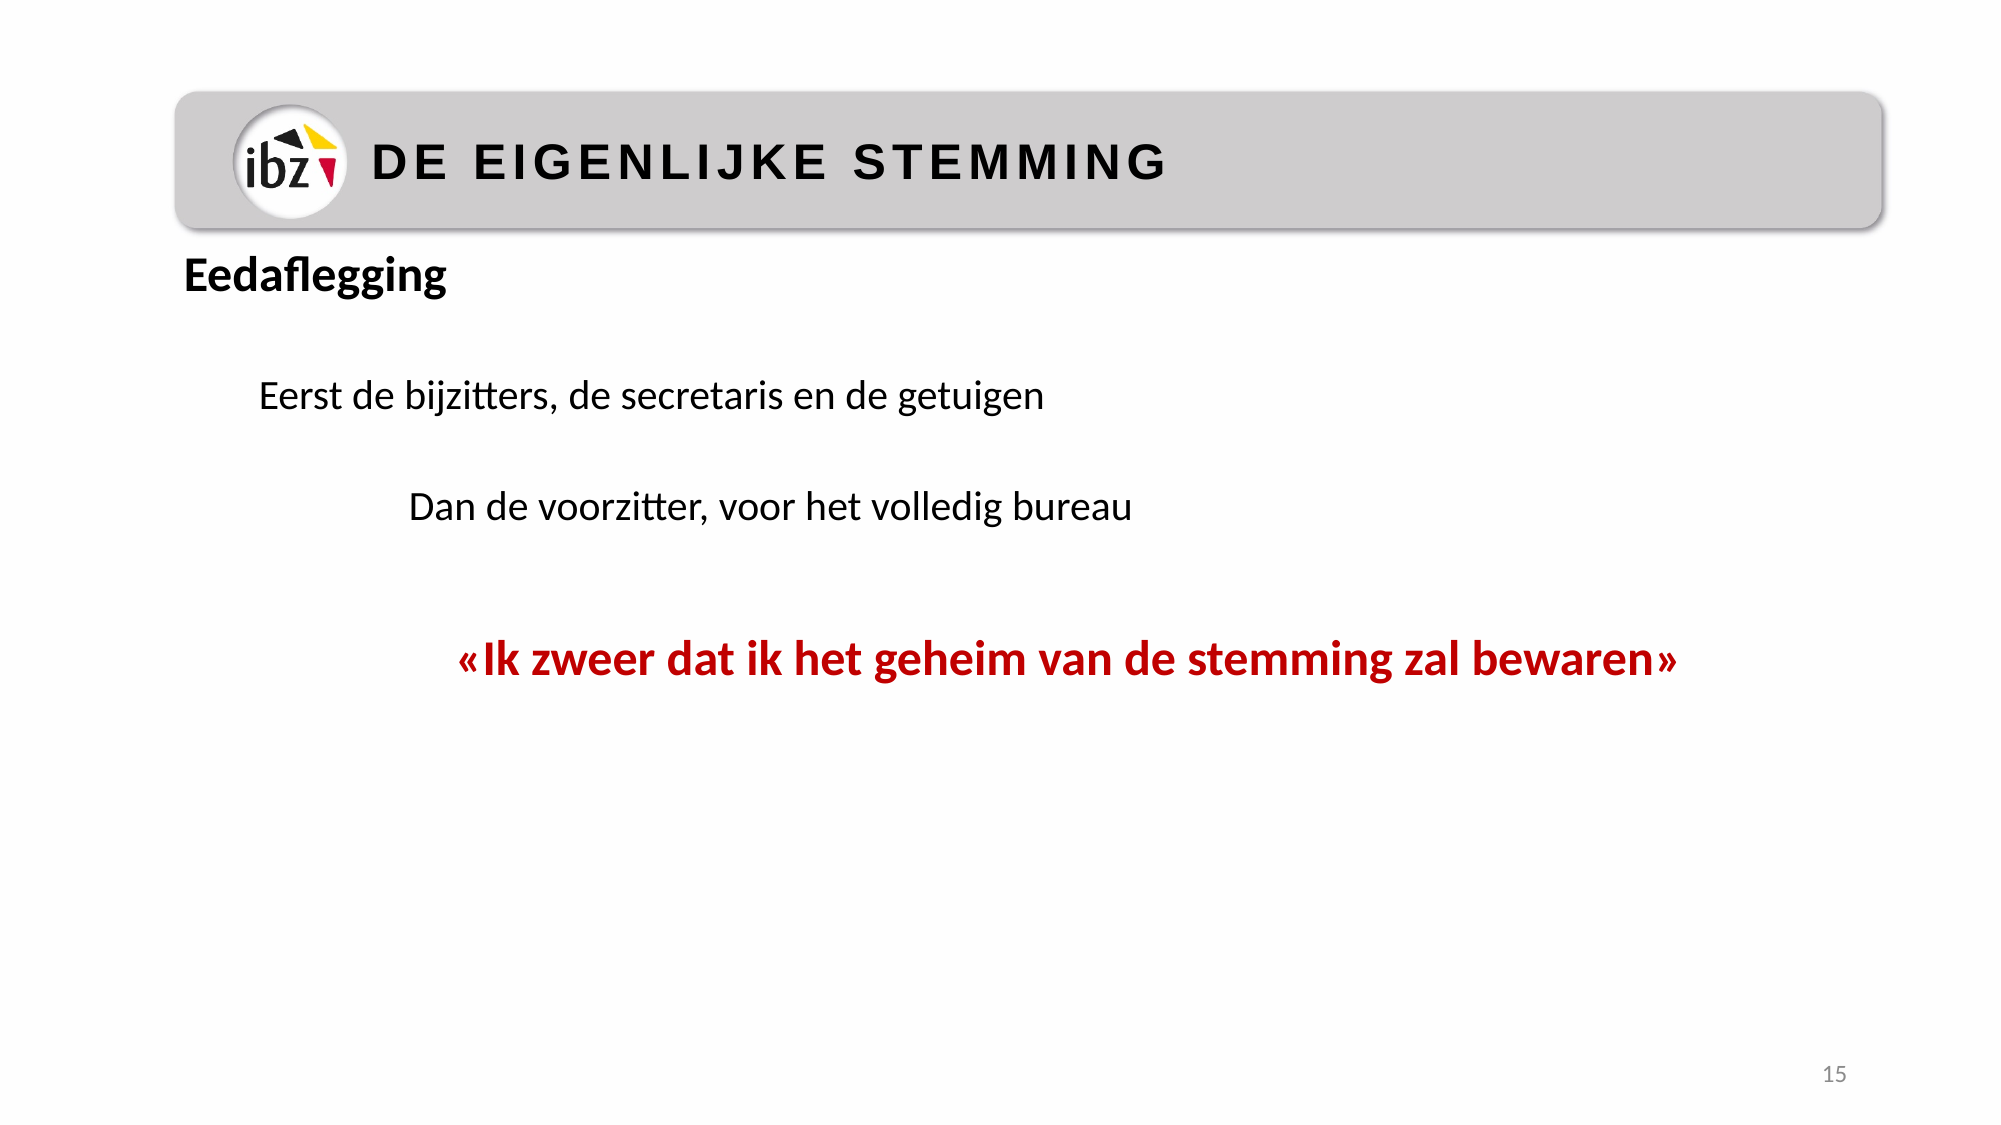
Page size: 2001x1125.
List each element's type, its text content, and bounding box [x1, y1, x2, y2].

slide_number 15 [1412, 1042, 1863, 1103]
picture [168, 85, 1894, 241]
text_box Eedaflegging Eerst de bijzitters, de secretaris en de getuigen Dan de voorzitter, voor het volledig bureau «Ik zweer dat ik het geheim van de stemming zal bewaren» [168, 241, 1894, 1079]
